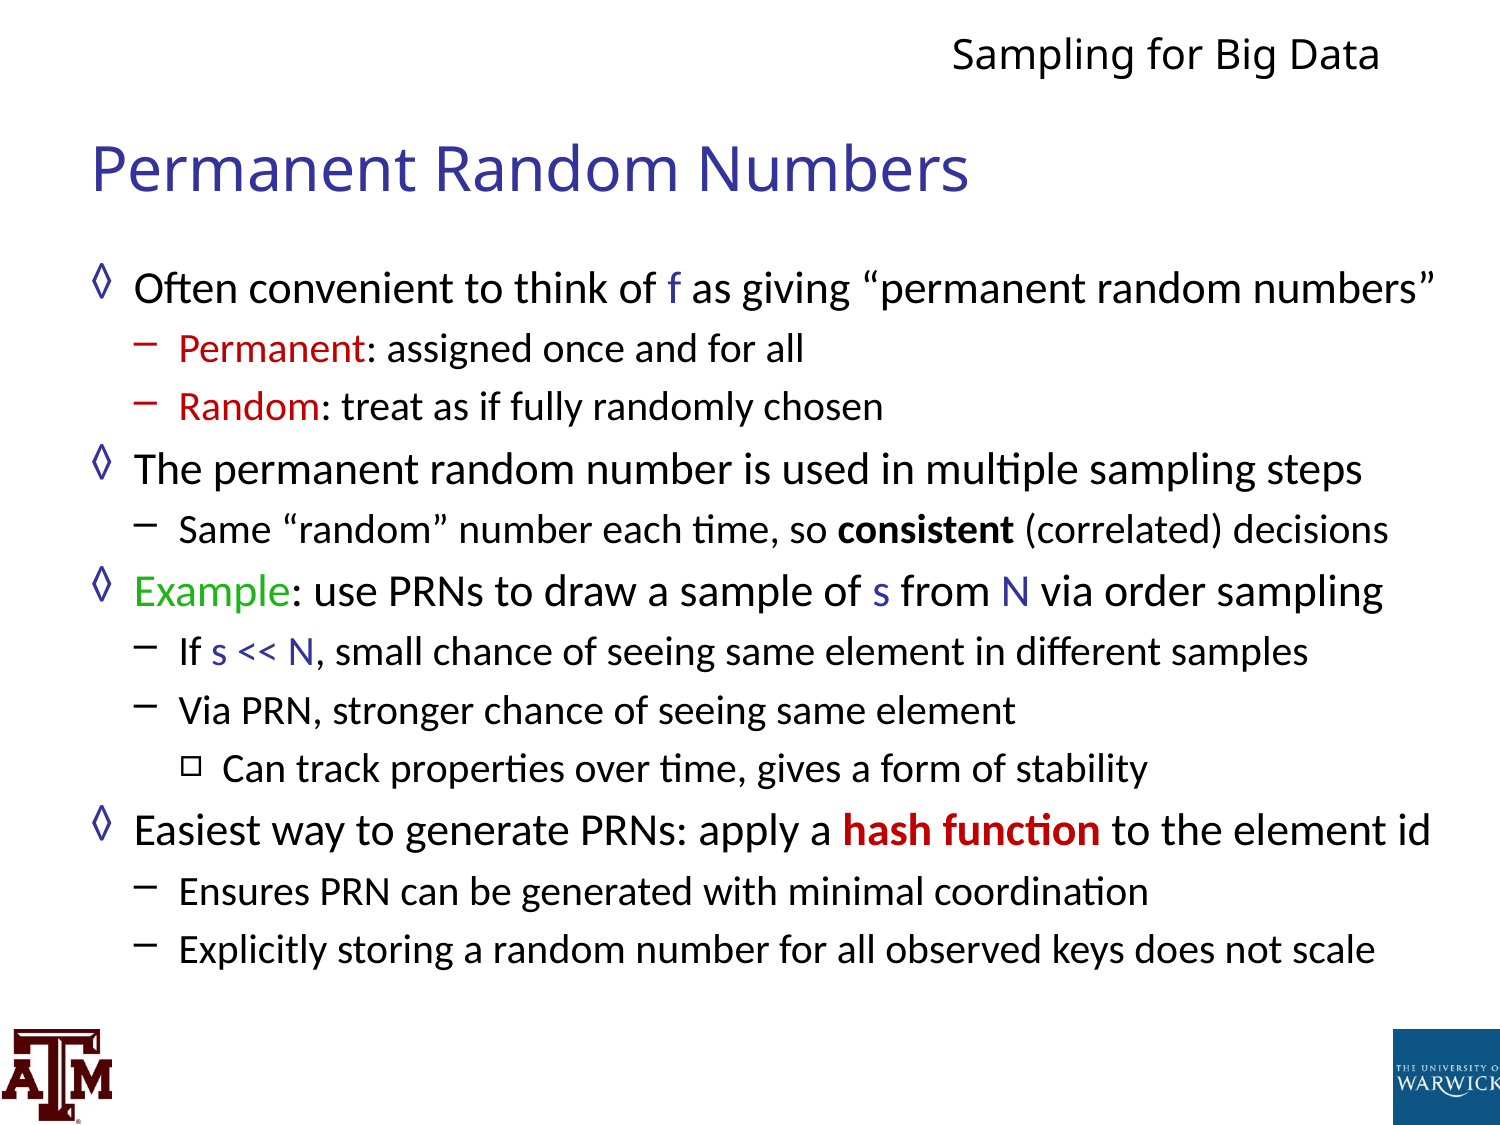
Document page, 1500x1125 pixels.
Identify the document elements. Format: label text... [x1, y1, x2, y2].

list Often convenient to think of f as giving “permanent random numbers” Permanent: assigned once and for all Random: treat as if fully randomly chosen The permanent random number is used in multiple sampling steps Same “random” number each time, so consistent (correlated) decisions Example: use PRNs to draw a sample of s from N via order sampling If s << N, small chance of seeing same element in different samples Via PRN, stronger chance of seeing same element Can track properties over time, gives a form of stability Easiest way to generate PRNs: apply a hash function to the element id Ensures PRN can be generated with minimal coordination Explicitly storing a random number for all observed keys does not scale [75, 249, 1489, 994]
title Permanent Random Numbers [75, 99, 1425, 233]
picture [1393, 1029, 1500, 1125]
picture [1, 1029, 112, 1124]
